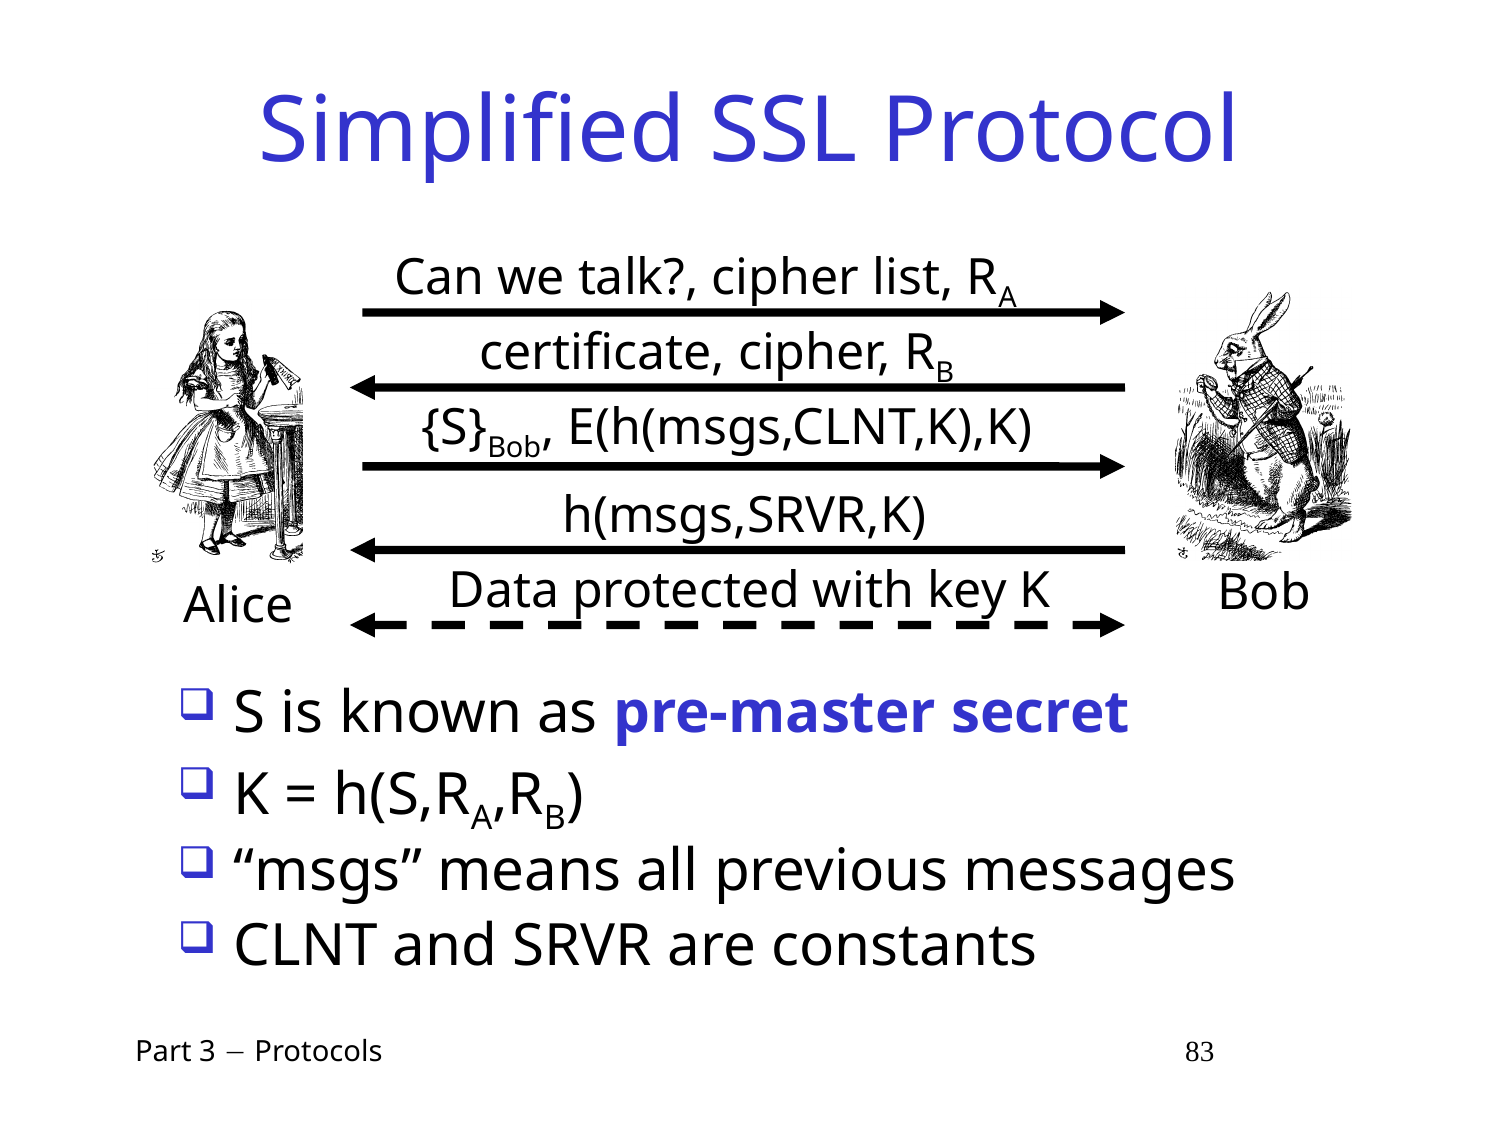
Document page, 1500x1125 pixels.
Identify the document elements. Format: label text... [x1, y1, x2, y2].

title Simplified SSL Protocol [112, 24, 1388, 226]
text_box Alice [168, 565, 309, 640]
footer Part 3  Protocols 83 [112, 1024, 1401, 1101]
text_box [1048, 460, 1126, 473]
text_box [1032, 306, 1126, 319]
text_box [349, 381, 407, 394]
text_box Can we talk?, cipher list, RA [379, 237, 1032, 321]
text_box [1107, 618, 1126, 632]
text_box [349, 543, 1126, 557]
text_box [349, 618, 368, 632]
picture [146, 299, 303, 567]
text_box h(msgs,SRVR,K) [547, 474, 942, 550]
text_box Data protected with key K [434, 551, 1066, 625]
picture [1174, 287, 1352, 561]
text_box {S}Bob, E(h(msgs,CLNT,K),K) [407, 387, 1048, 471]
text_box Bob [1202, 569, 1326, 628]
list S is known as pre-master secret K = h(S,RA,RB) “msgs” means all previous messages CLNT and SRVR are constants [162, 674, 1363, 1013]
text_box certificate, cipher, RB [464, 312, 969, 387]
